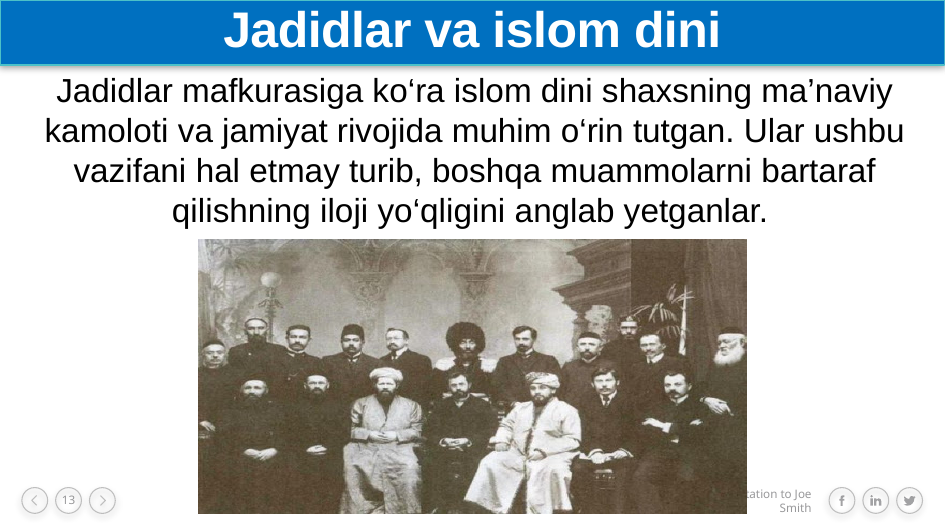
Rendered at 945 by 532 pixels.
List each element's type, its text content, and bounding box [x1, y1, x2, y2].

text_box Jadidlar va islom dini [0, 0, 945, 66]
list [198, 239, 747, 514]
text_box Jadidlar mafkurasiga ko‘ra islom dini shaxsning ma’naviy kamoloti va jamiyat rivojida muhim o‘rin tutgan. Ular ushbu vazifani hal etmay turib, boshqa muammolarni bartaraf qilishning iloji yo‘qligini anglab yetganlar. [17, 73, 933, 233]
